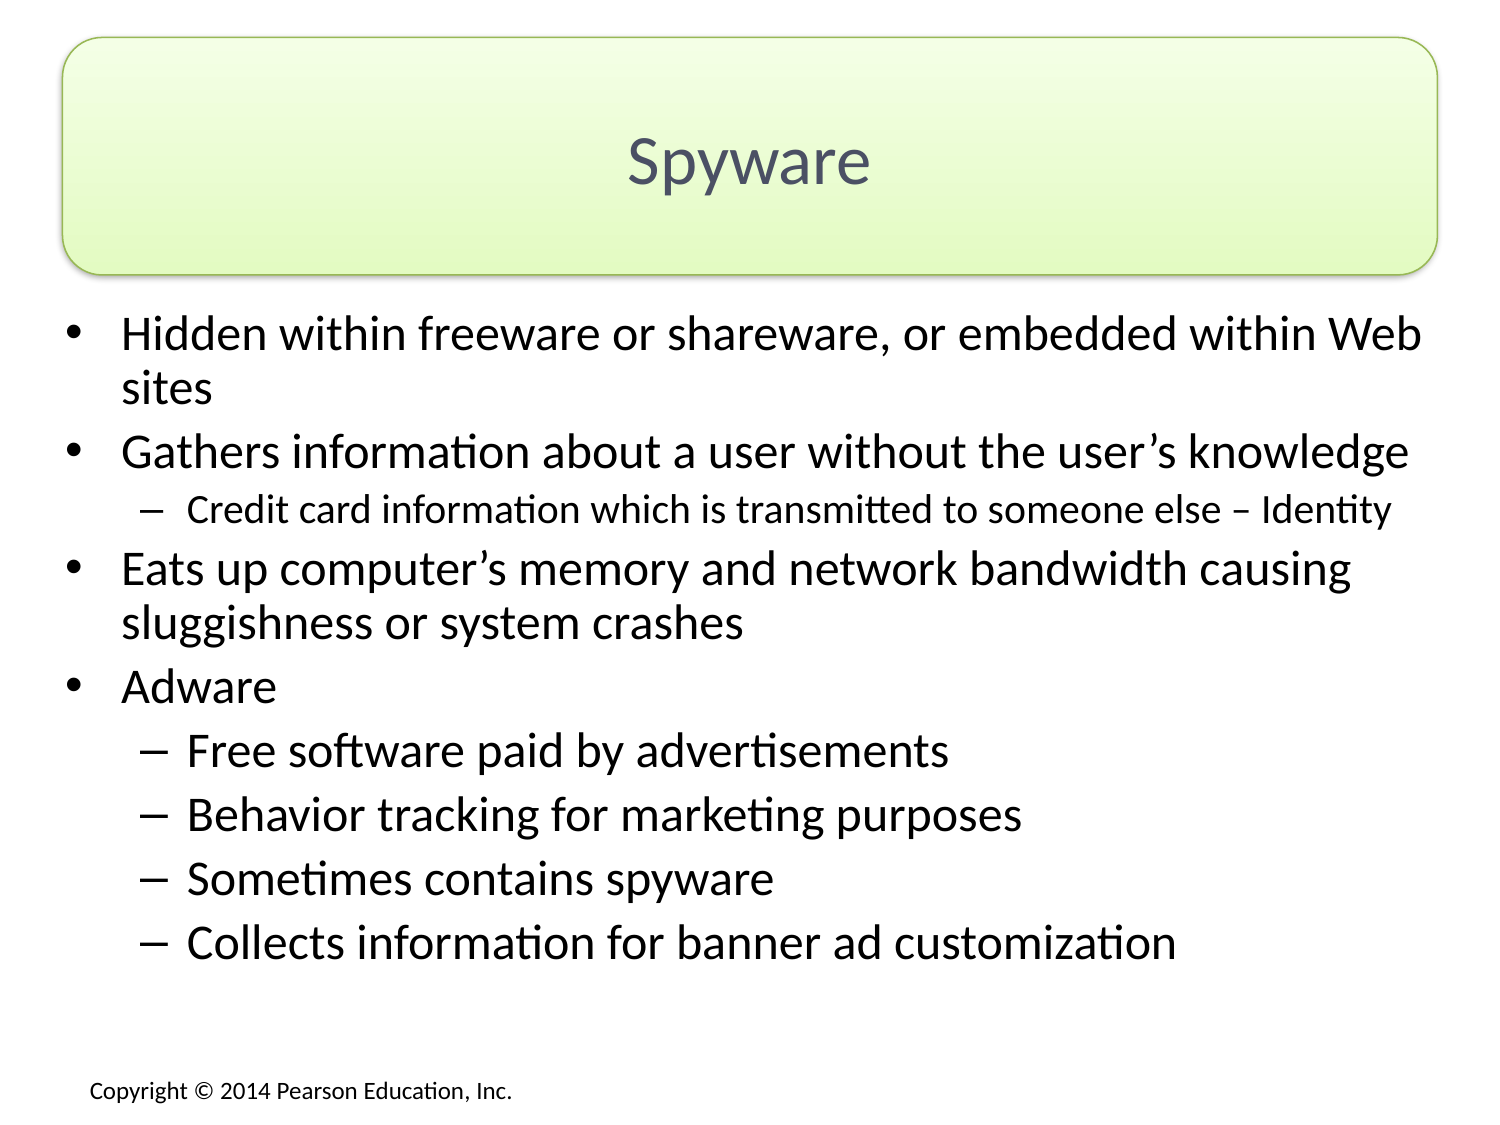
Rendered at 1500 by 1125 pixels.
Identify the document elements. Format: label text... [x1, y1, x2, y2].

title Spyware [74, 49, 1426, 263]
list Hidden within freeware or shareware, or embedded within Web sites Gathers information about a user without the user’s knowledge Credit card information which is transmitted to someone else – Identity Eats up computer’s memory and network bandwidth causing sluggishness or system crashes Adware Free software paid by advertisements Behavior tracking for marketing purposes Sometimes contains spyware Collects information for banner ad customization [49, 299, 1446, 1051]
